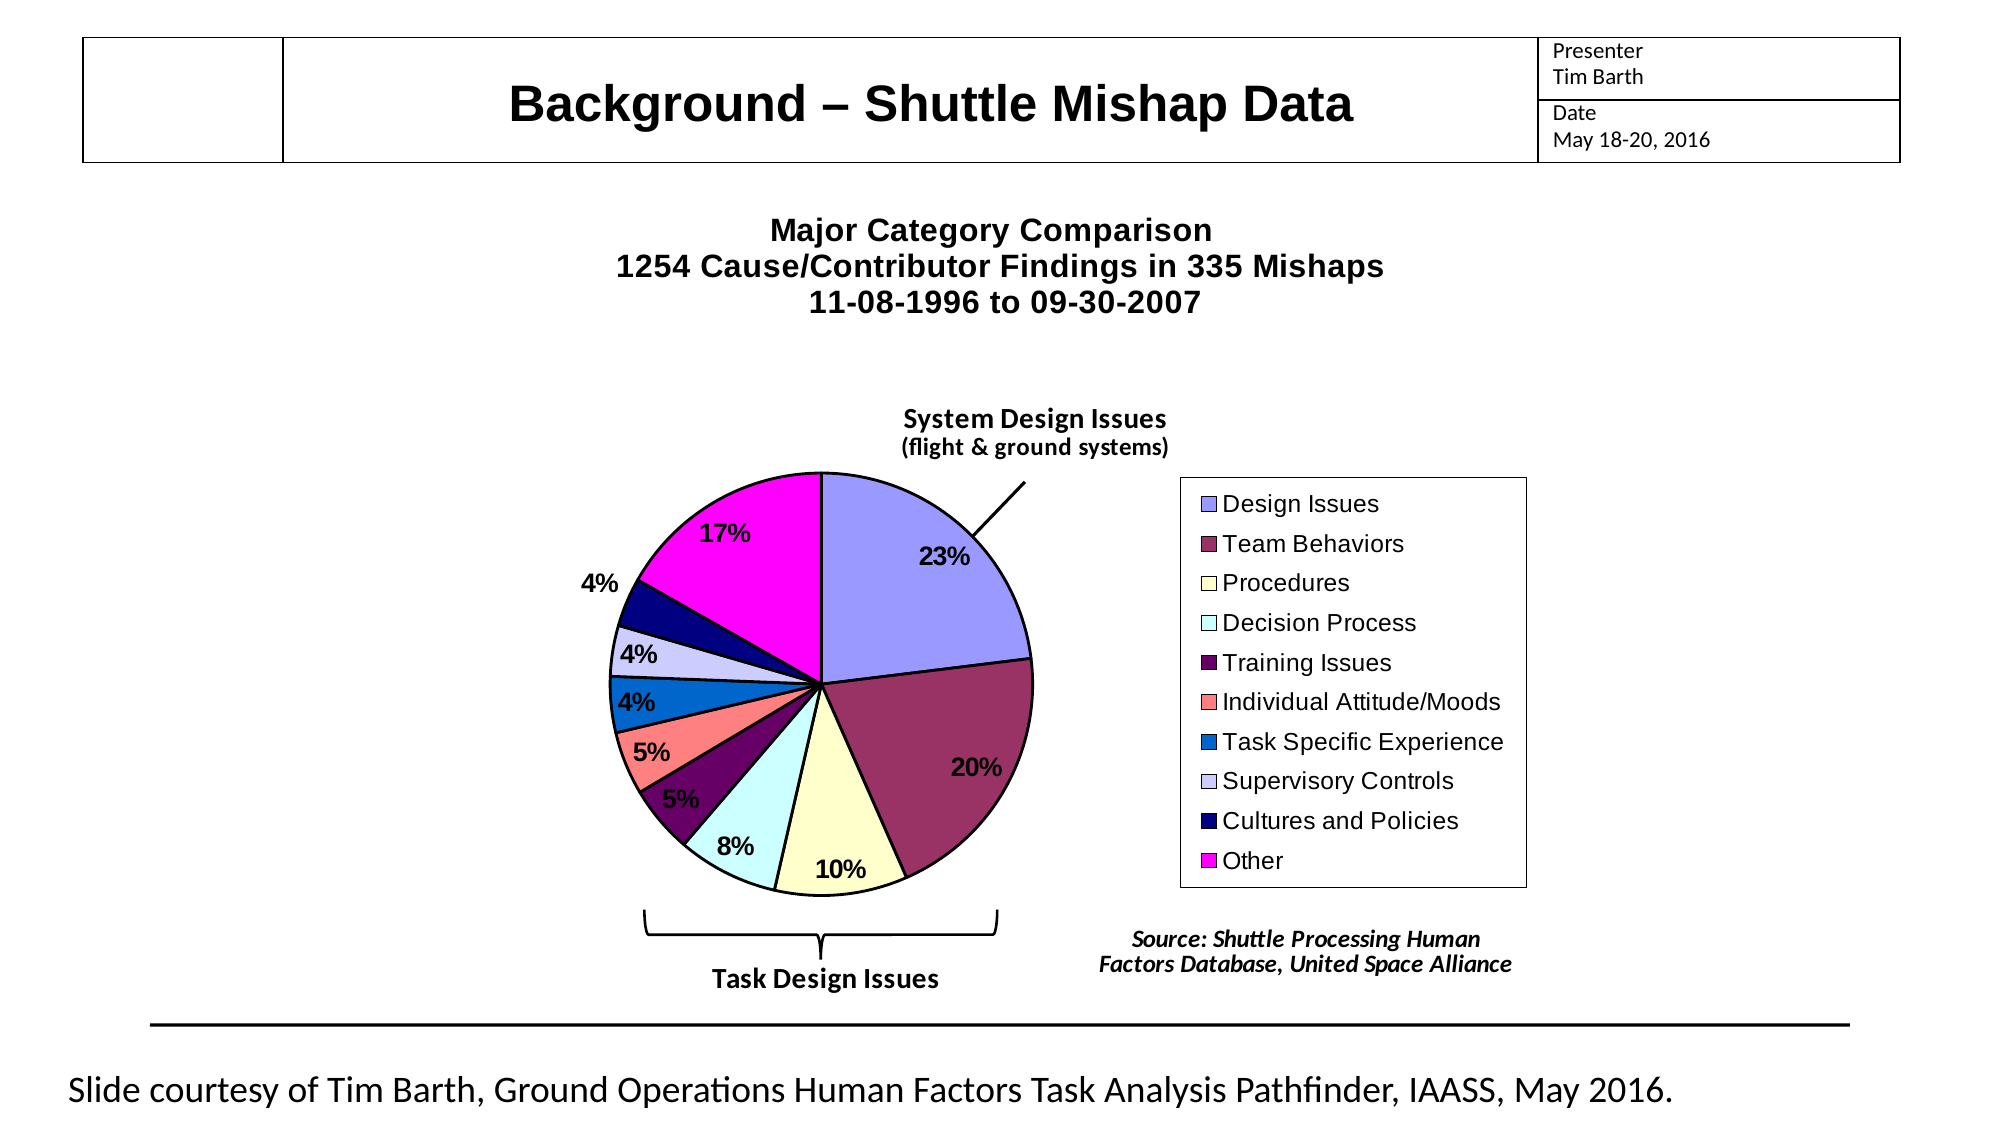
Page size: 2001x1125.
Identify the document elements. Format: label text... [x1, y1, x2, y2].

text_box Background – Shuttle Mishap Data [462, 45, 1400, 163]
chart [462, 185, 1534, 1012]
text_box Slide courtesy of Tim Barth, Ground Operations Human Factors Task Analysis Pathfinder, IAASS, May 2016. [53, 1057, 1817, 1118]
